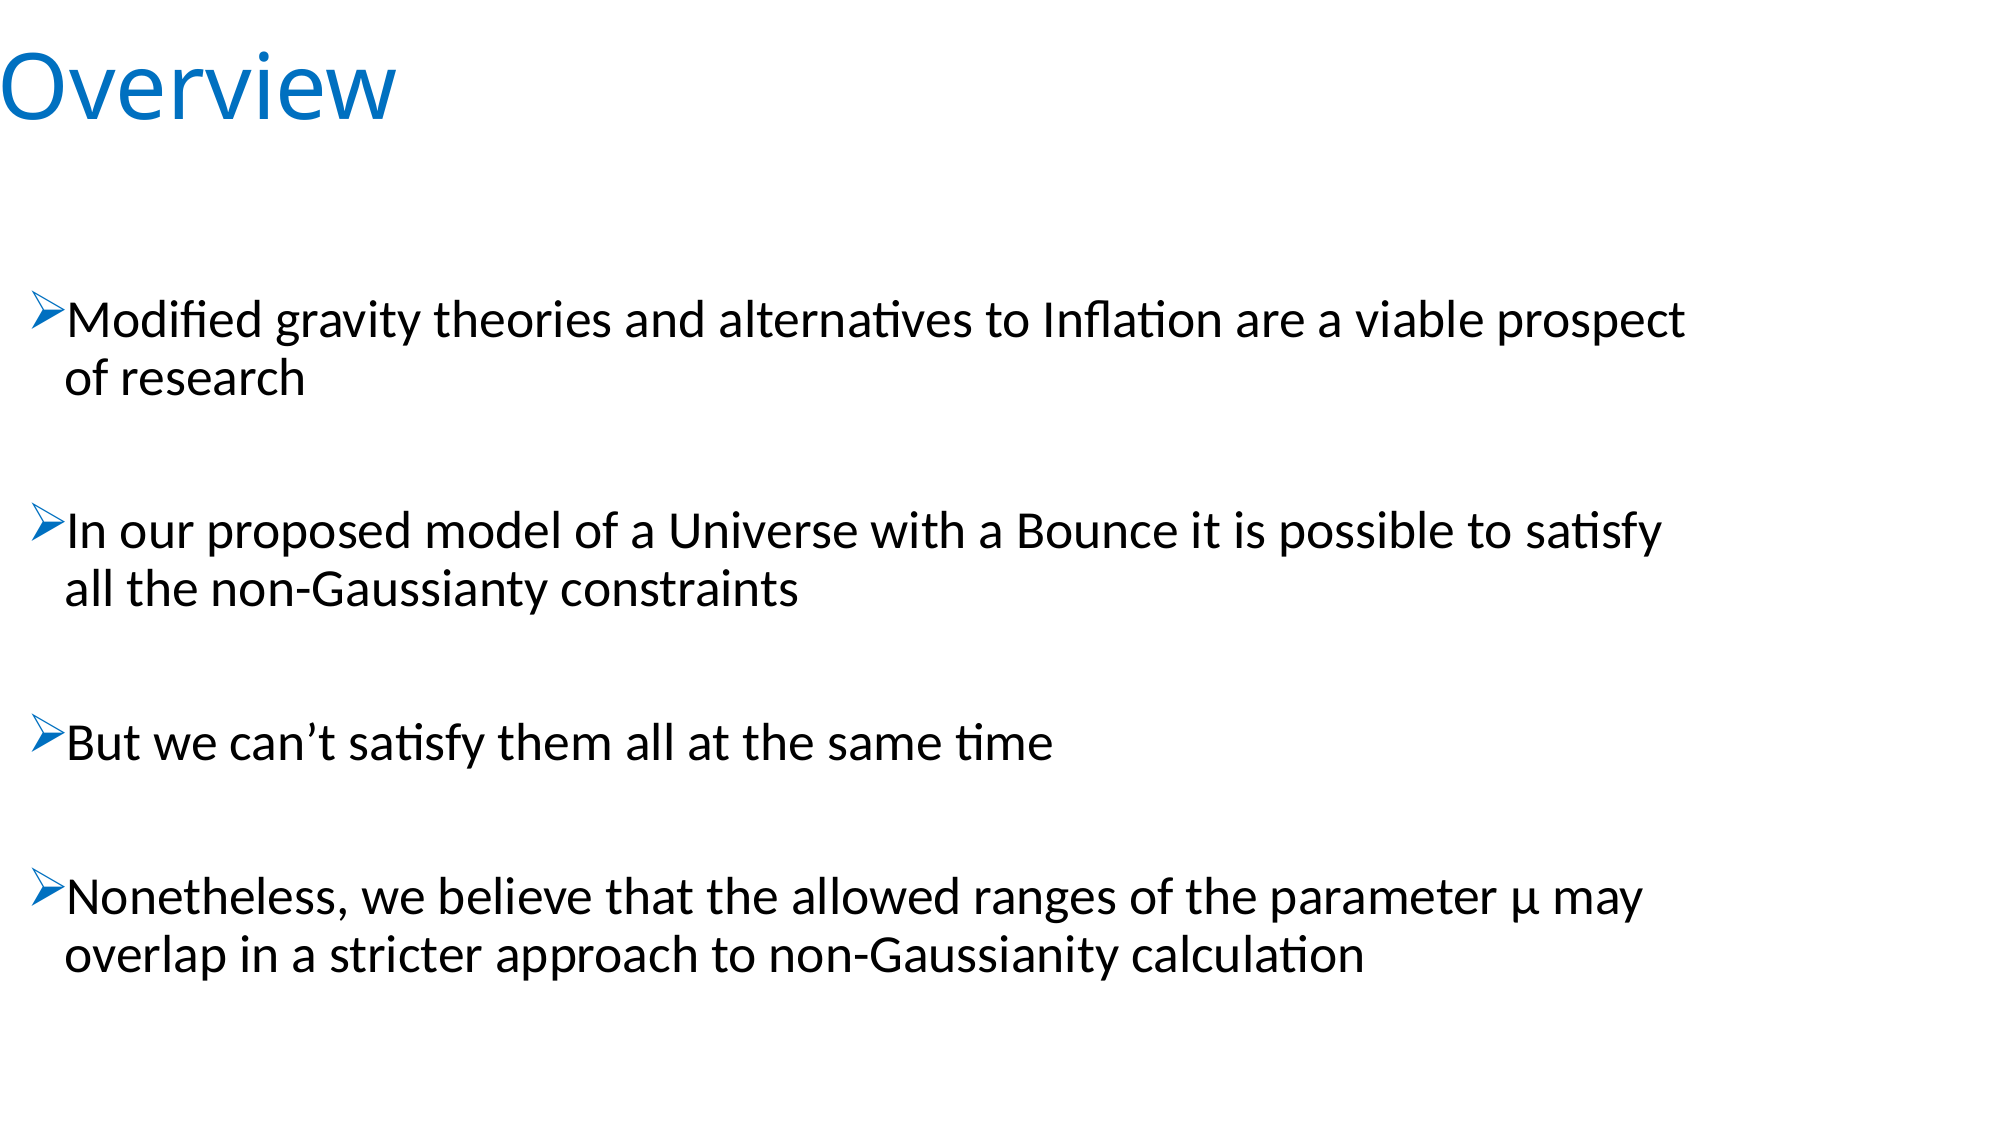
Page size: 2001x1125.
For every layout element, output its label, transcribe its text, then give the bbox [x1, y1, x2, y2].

title Overview [0, 0, 1708, 199]
list Modified gravity theories and alternatives to Inflation are a viable prospect of research In our proposed model of a Universe with a Bounce it is possible to satisfy all the non-Gaussianty constraints But we can’t satisfy them all at the same time Nonetheless, we believe that the allowed ranges of the parameter μ may overlap in a stricter approach to non-Gaussianity calculation [12, 283, 1738, 998]
